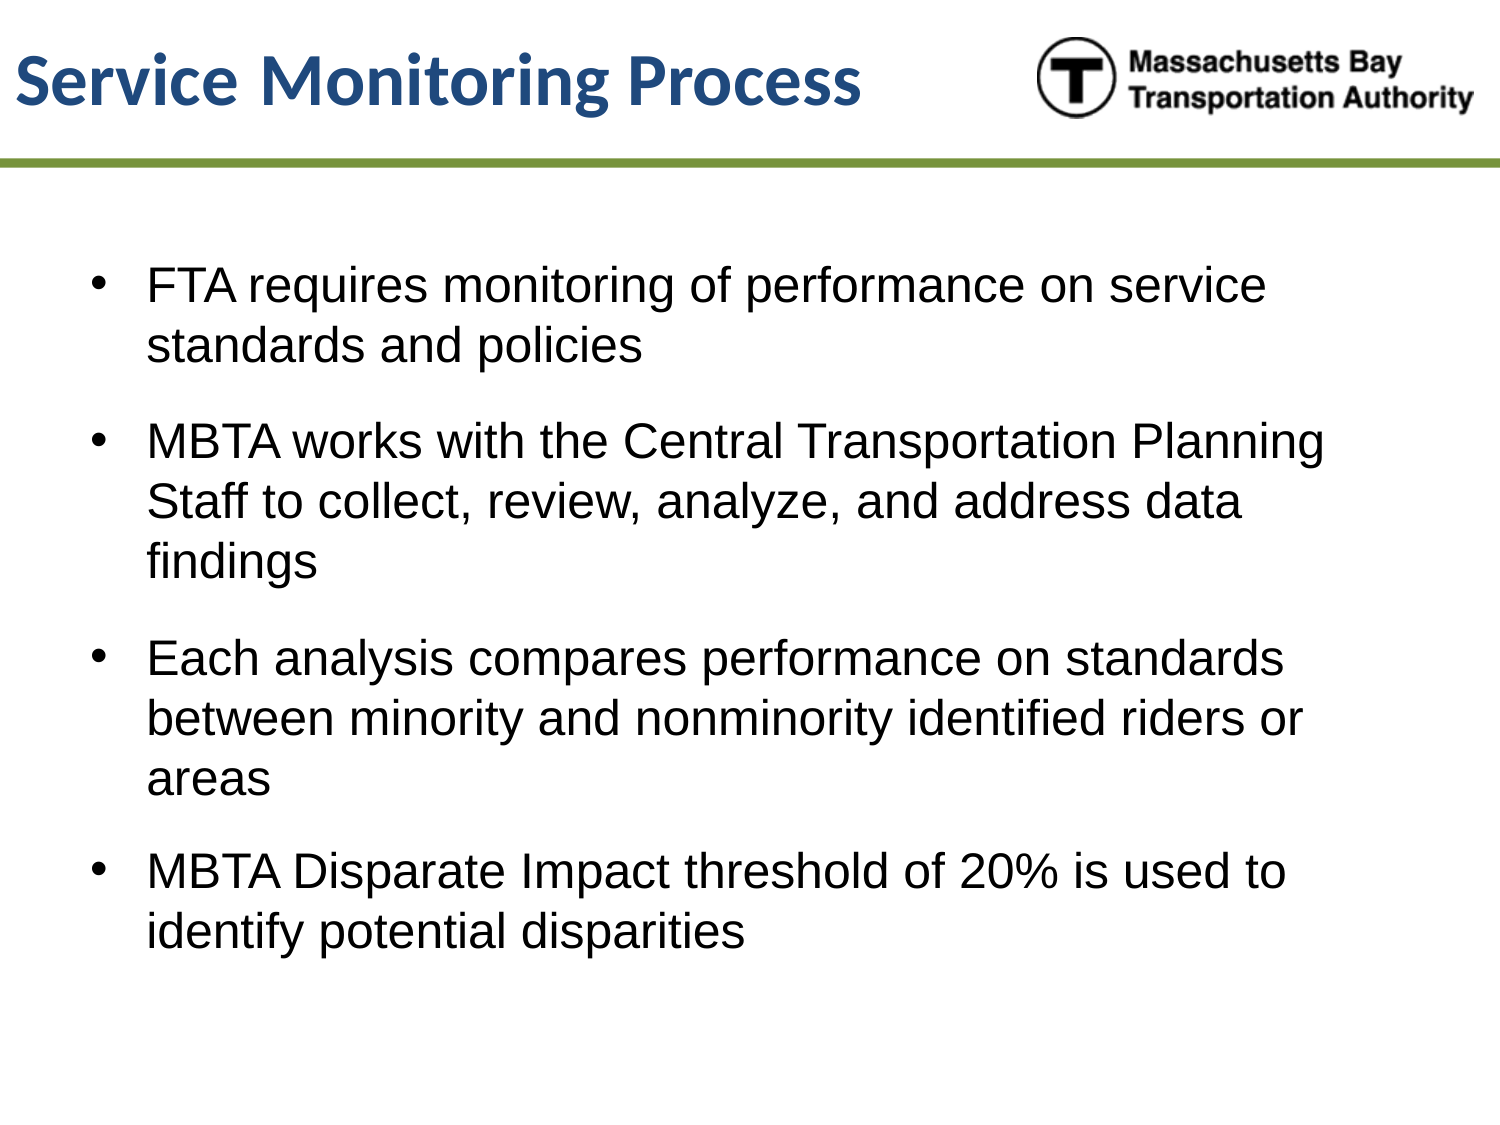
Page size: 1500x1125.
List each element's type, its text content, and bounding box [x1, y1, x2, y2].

title Service Monitoring Process [0, 12, 1351, 140]
list FTA requires monitoring of performance on service standards and policies MBTA works with the Central Transportation Planning Staff to collect, review, analyze, and address data findings Each analysis compares performance on standards between minority and nonminority identified riders or areas MBTA Disparate Impact threshold of 20% is used to identify potential disparities [75, 174, 1425, 1032]
picture [1351, 37, 1474, 119]
